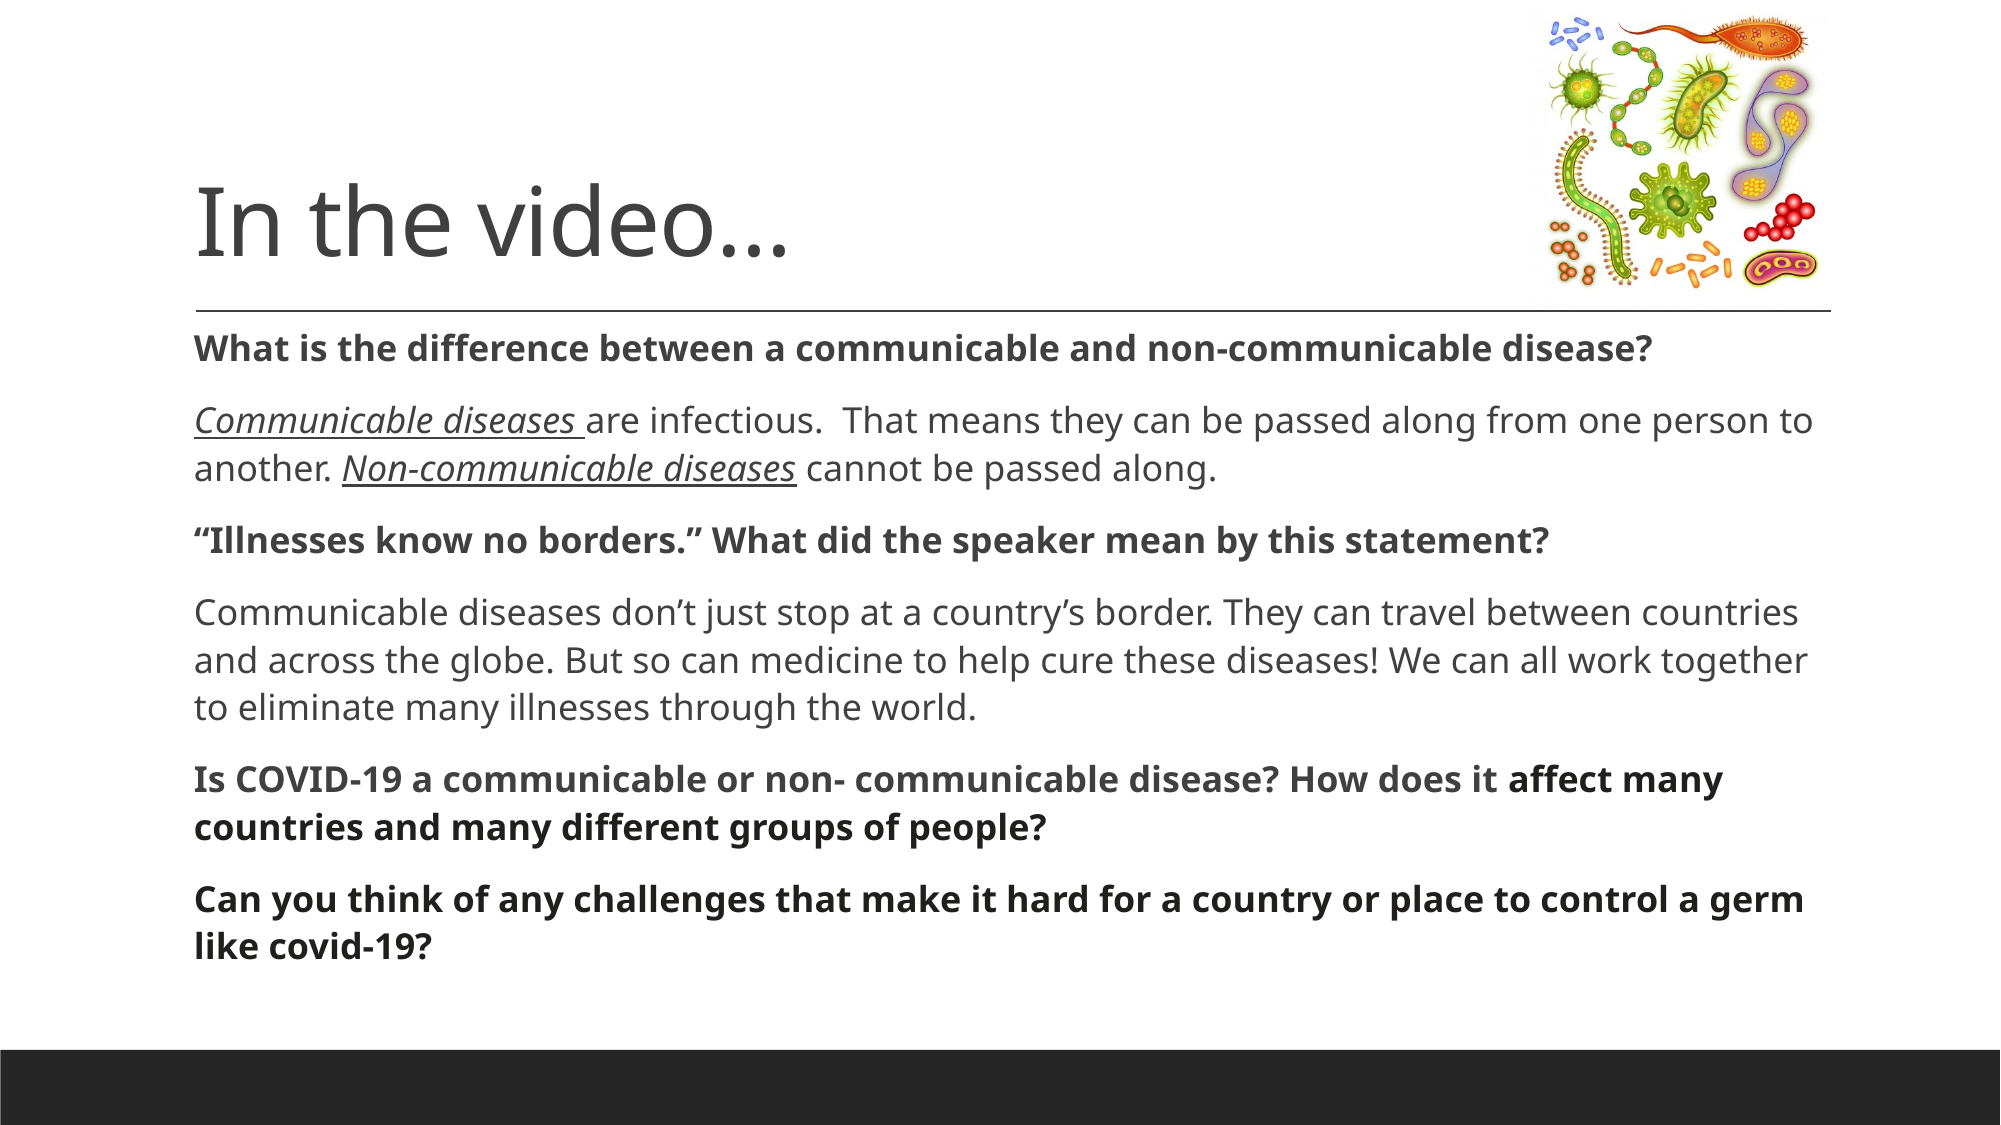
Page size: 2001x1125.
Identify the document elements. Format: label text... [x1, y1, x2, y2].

picture [1532, 10, 1831, 309]
title In the video… [180, 47, 1529, 285]
list What is the difference between a communicable and non-communicable disease? Communicable diseases are infectious. That means they can be passed along from one person to another. Non-communicable diseases cannot be passed along. “Illnesses know no borders.” What did the speaker mean by this statement? Communicable diseases don’t just stop at a country’s border. They can travel between countries and across the globe. But so can medicine to help cure these diseases! We can all work together to eliminate many illnesses through the world. Is COVID-19 a communicable or non- communicable disease? How does it affect many countries and many different groups of people? Can you think of any challenges that make it hard for a country or place to control a germ like covid-19? [180, 313, 1830, 979]
